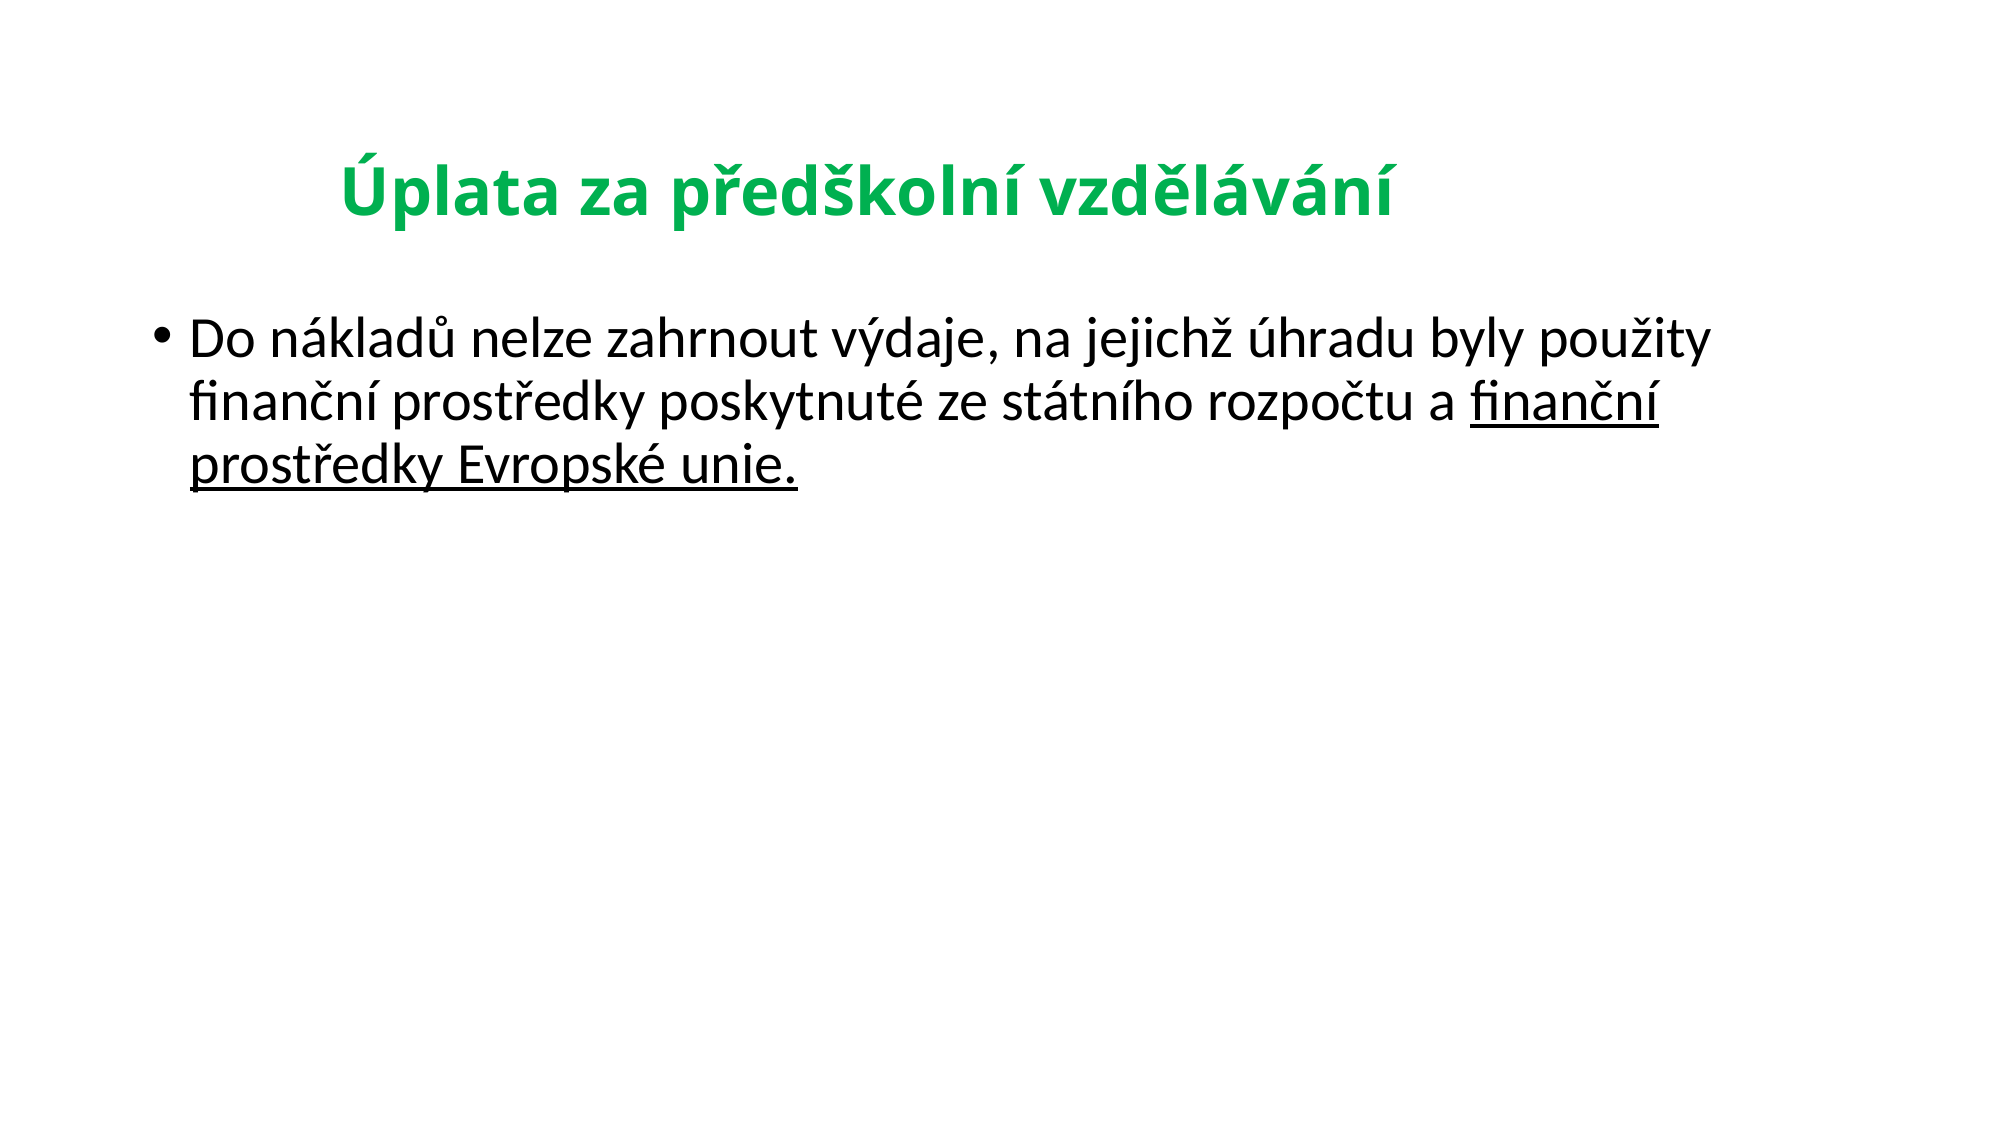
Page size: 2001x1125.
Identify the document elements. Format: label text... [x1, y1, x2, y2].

title Úplata za předškolní vzdělávání [324, 99, 1675, 288]
list Do nákladů nelze zahrnout výdaje, na jejichž úhradu byly použity finanční prostředky poskytnuté ze státního rozpočtu a finanční prostředky Evropské unie. [137, 299, 1863, 1014]
